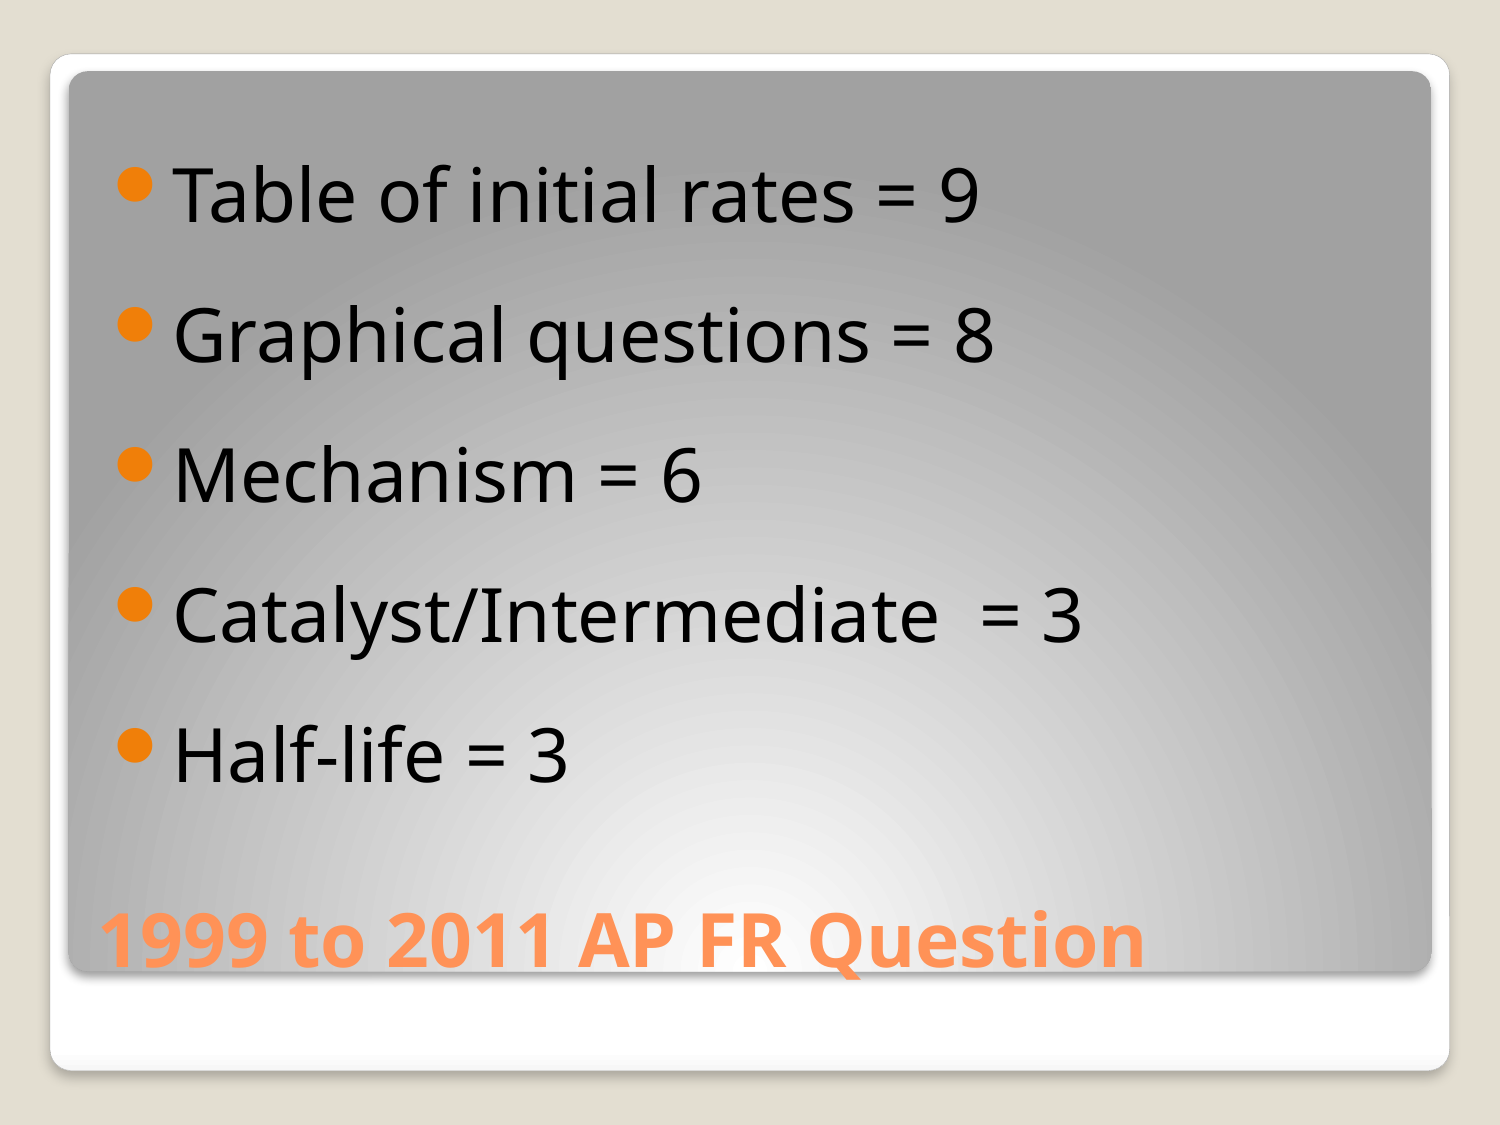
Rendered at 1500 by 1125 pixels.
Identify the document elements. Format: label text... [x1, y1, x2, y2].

title 1999 to 2011 AP FR Question [82, 817, 1425, 991]
list Table of initial rates = 9 Graphical questions = 8 Mechanism = 6 Catalyst/Intermediate = 3 Half-life = 3 [82, 86, 1426, 626]
